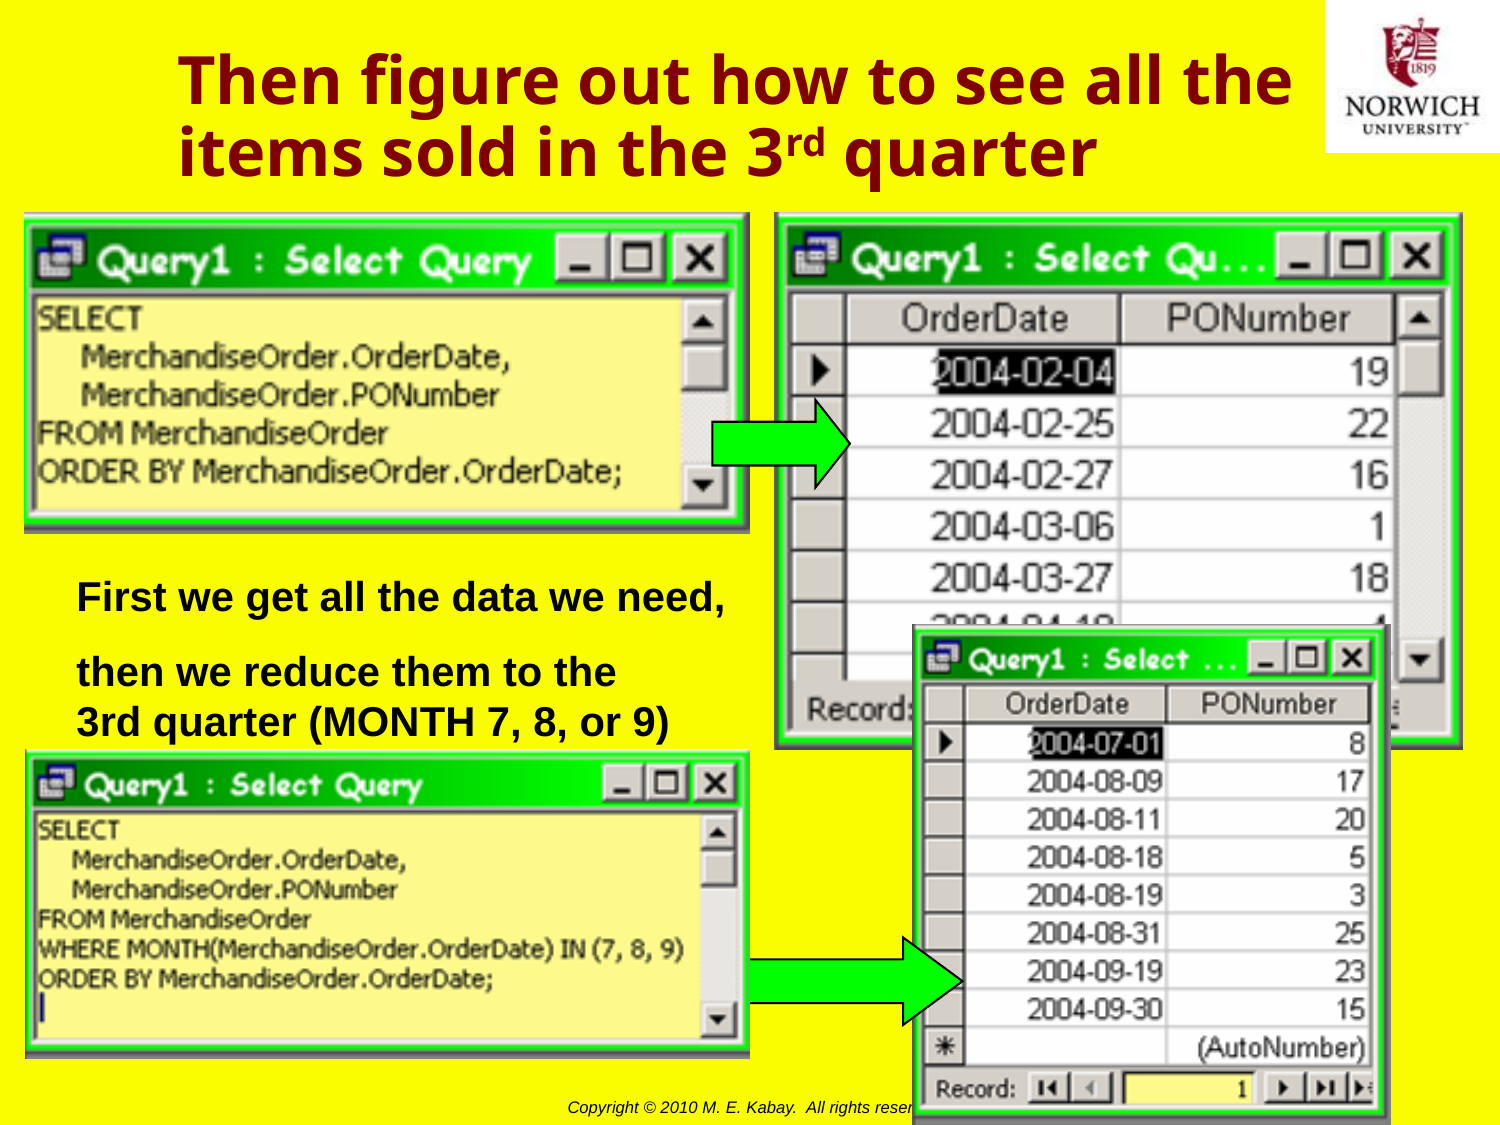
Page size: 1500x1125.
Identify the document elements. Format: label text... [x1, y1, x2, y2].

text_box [724, 624, 1391, 1125]
text_box First we get all the data we need, [61, 562, 707, 628]
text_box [712, 212, 1463, 750]
picture [24, 212, 712, 534]
title Then figure out how to see all the items sold in the 3rd quarter [161, 24, 1339, 210]
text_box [25, 637, 751, 1059]
picture [1325, 0, 1500, 153]
